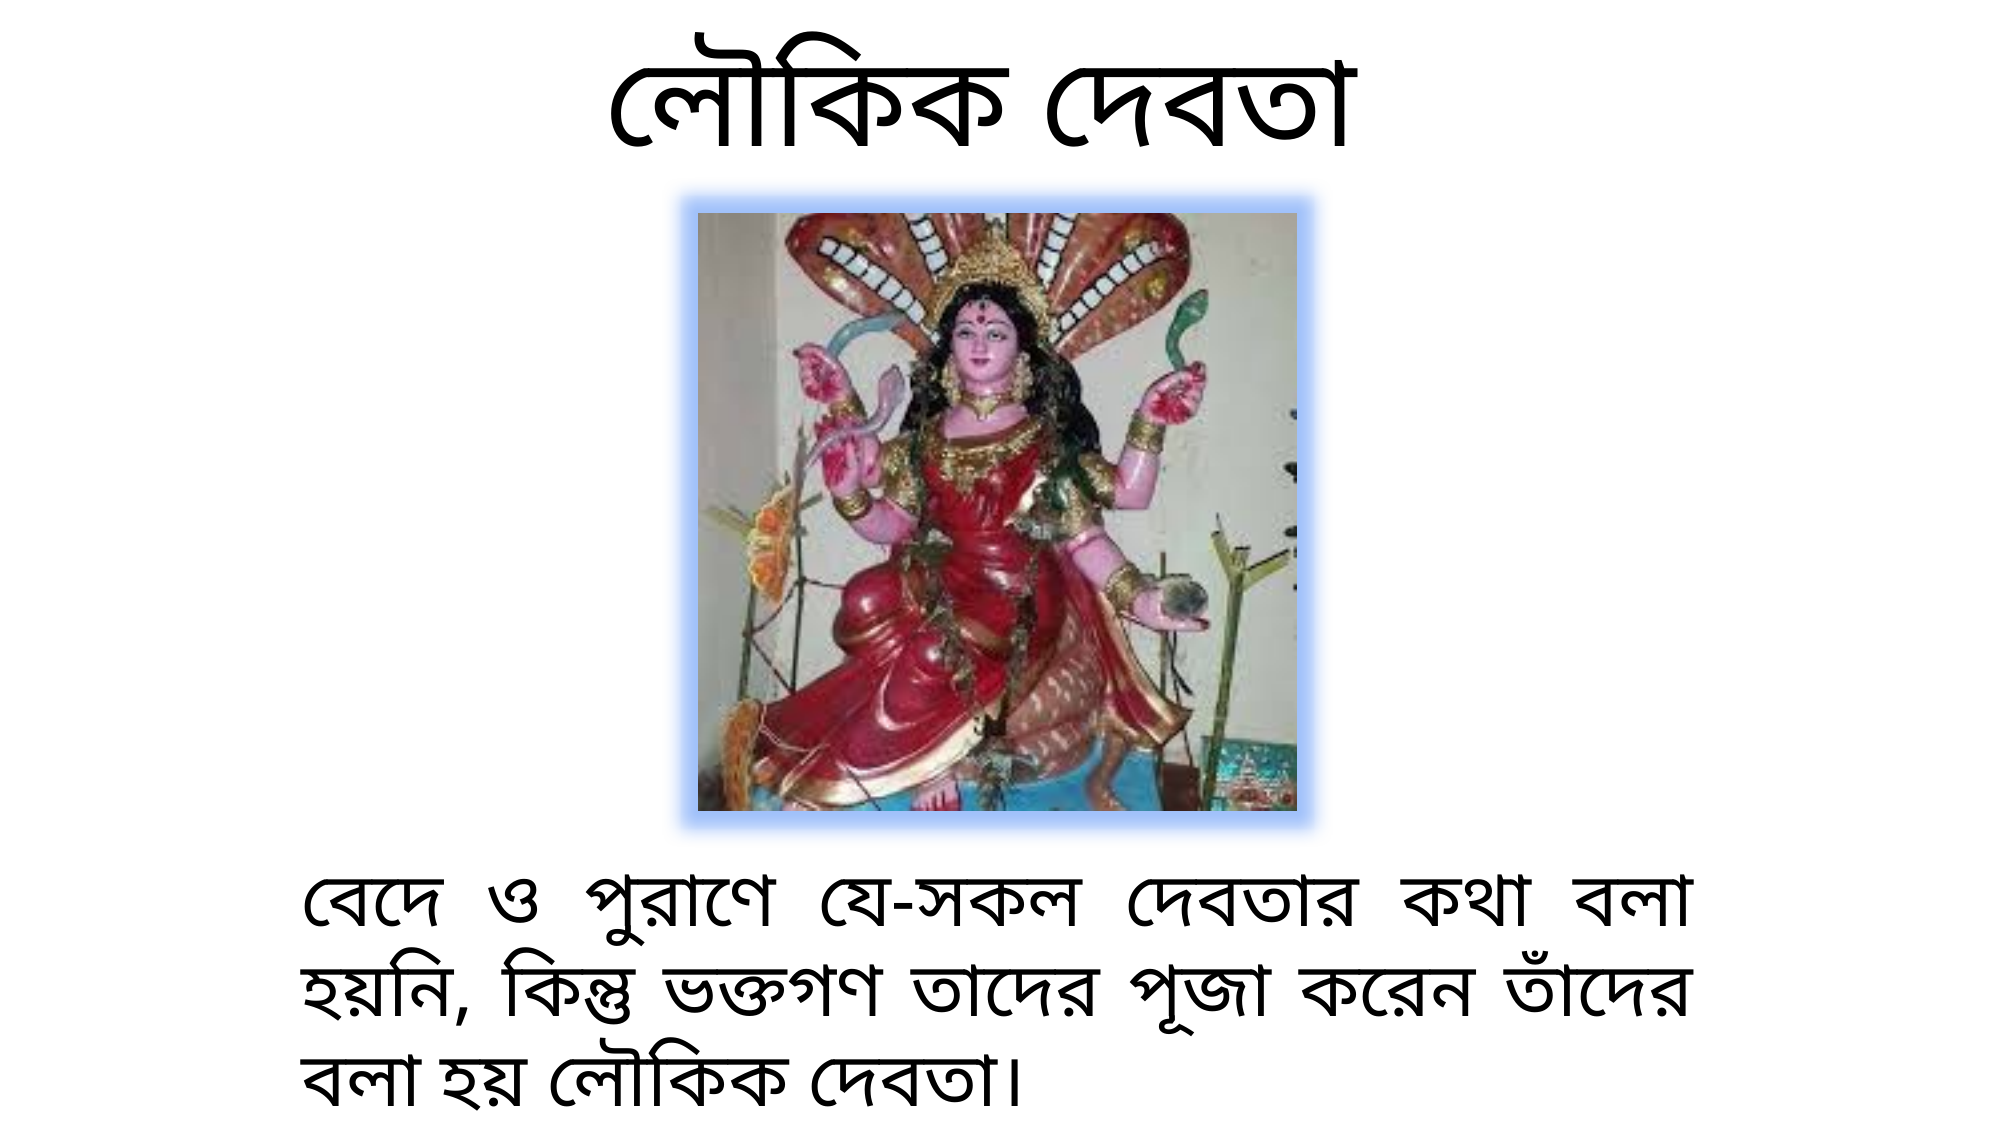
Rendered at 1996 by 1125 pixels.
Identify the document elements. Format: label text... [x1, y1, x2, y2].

picture [698, 213, 1296, 811]
text_box লৌকিক দেবতা [385, 13, 1610, 179]
text_box বেদে ও পুরাণে যে-সকল দেবতার কথা বলা হয়নি, কিন্তু ভক্তগণ তাদের পূজা করেন তাঁদের বলা হয় লৌকিক দেবতা। [287, 844, 1708, 1125]
